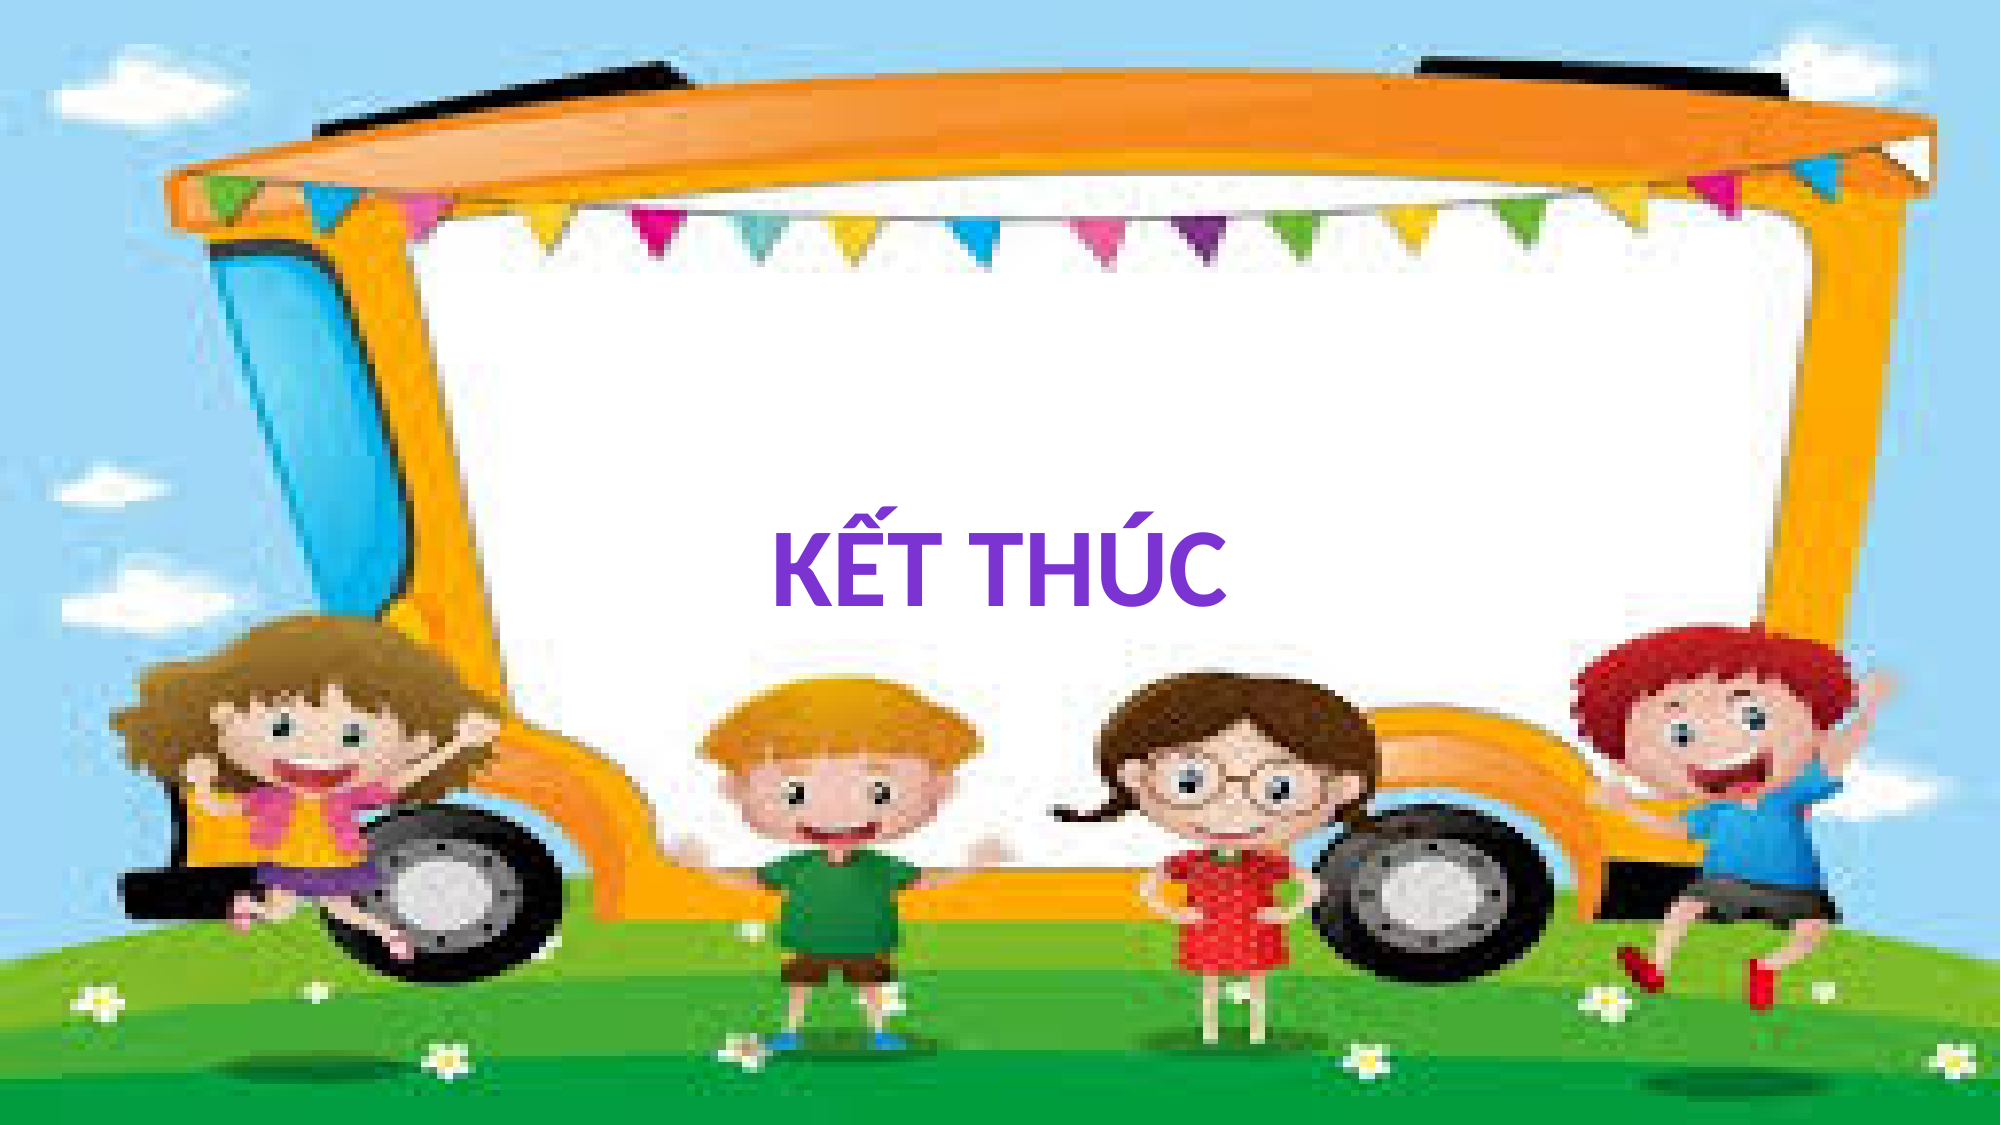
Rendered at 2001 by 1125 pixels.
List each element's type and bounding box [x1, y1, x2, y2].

list [0, 0, 2000, 1125]
